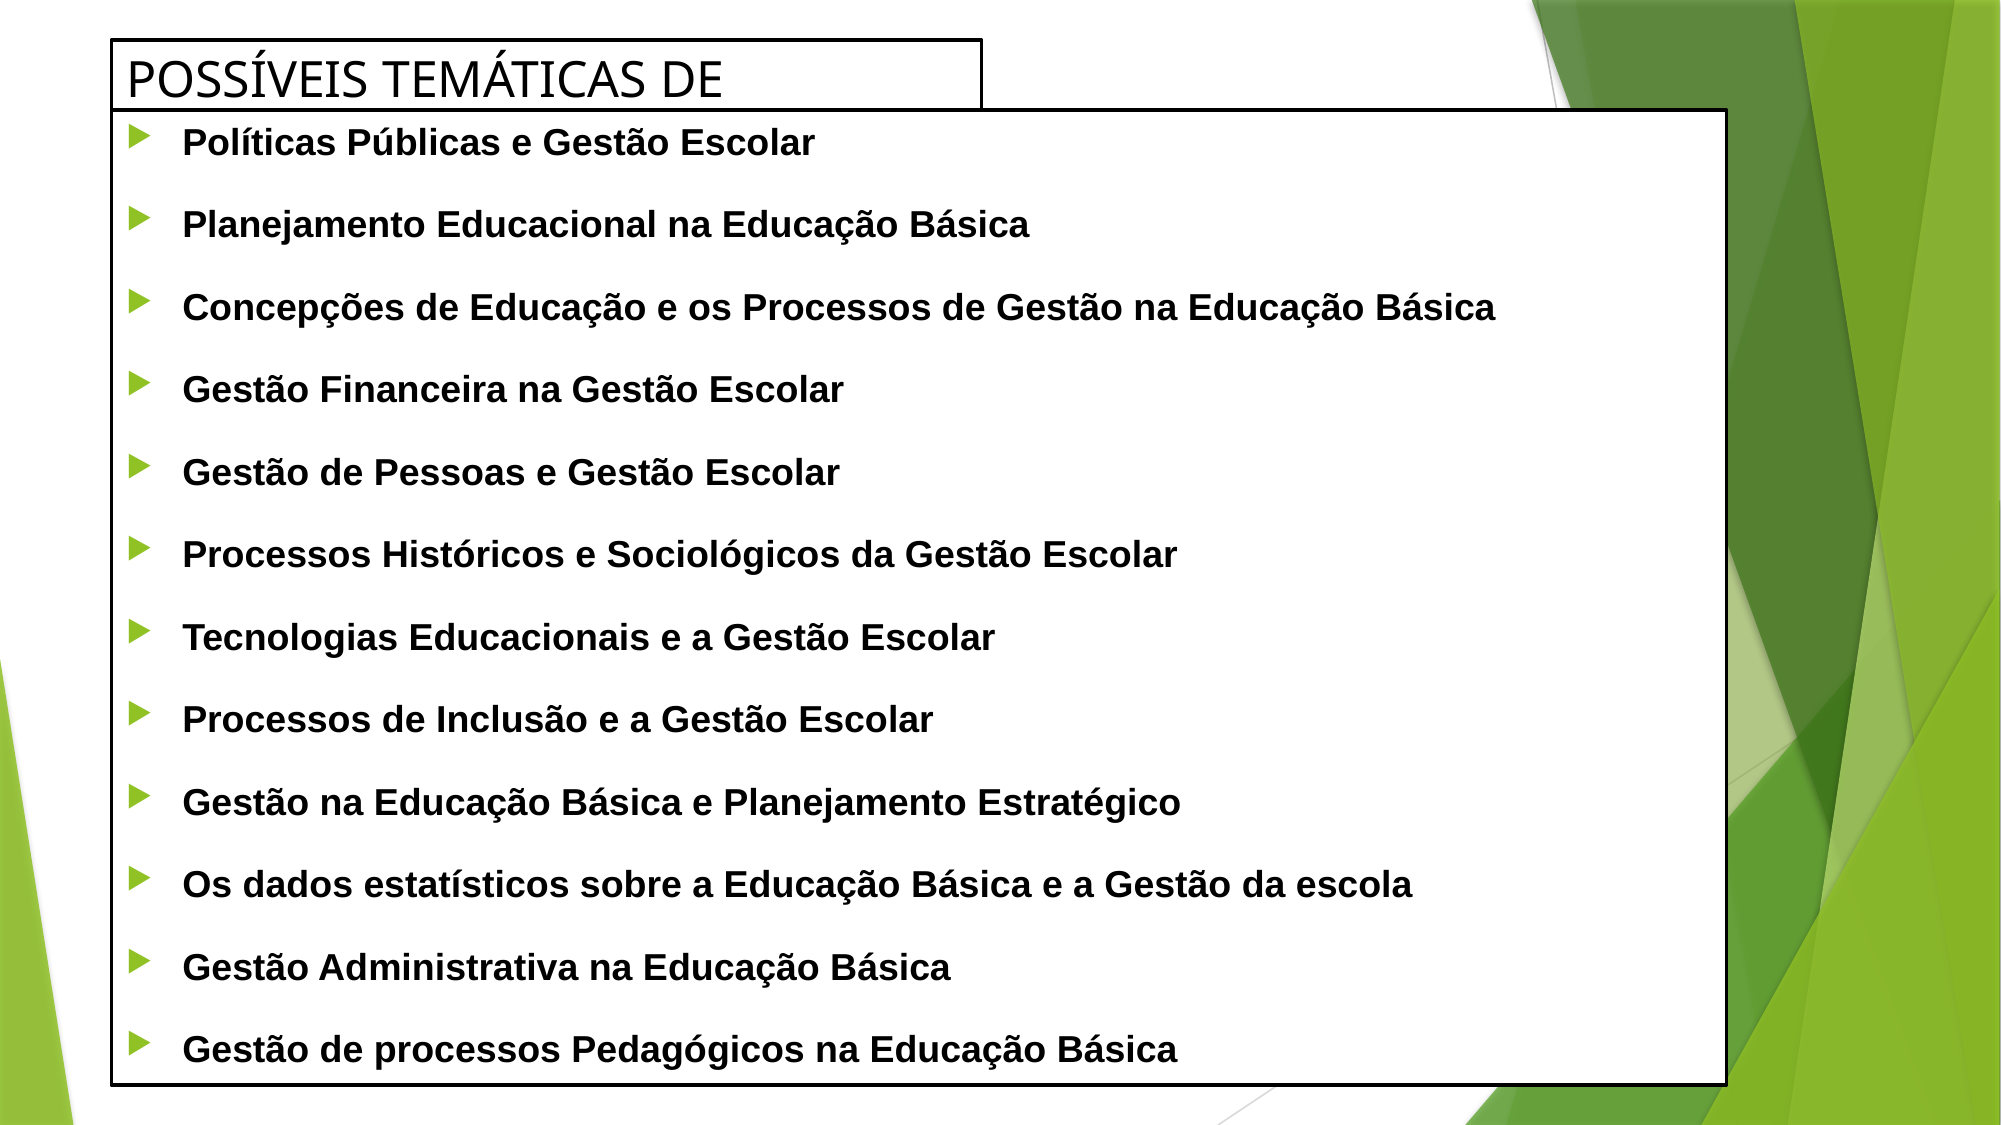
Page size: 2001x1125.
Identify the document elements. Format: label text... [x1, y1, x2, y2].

title POSSÍVEIS TEMÁTICAS DE INTERESSE [110, 38, 983, 108]
list Políticas Públicas e Gestão Escolar Planejamento Educacional na Educação Básica Concepções de Educação e os Processos de Gestão na Educação Básica Gestão Financeira na Gestão Escolar Gestão de Pessoas e Gestão Escolar Processos Históricos e Sociológicos da Gestão Escolar Tecnologias Educacionais e a Gestão Escolar Processos de Inclusão e a Gestão Escolar Gestão na Educação Básica e Planejamento Estratégico Os dados estatísticos sobre a Educação Básica e a Gestão da escola Gestão Administrativa na Educação Básica Gestão de processos Pedagógicos na Educação Básica [110, 108, 1728, 1087]
